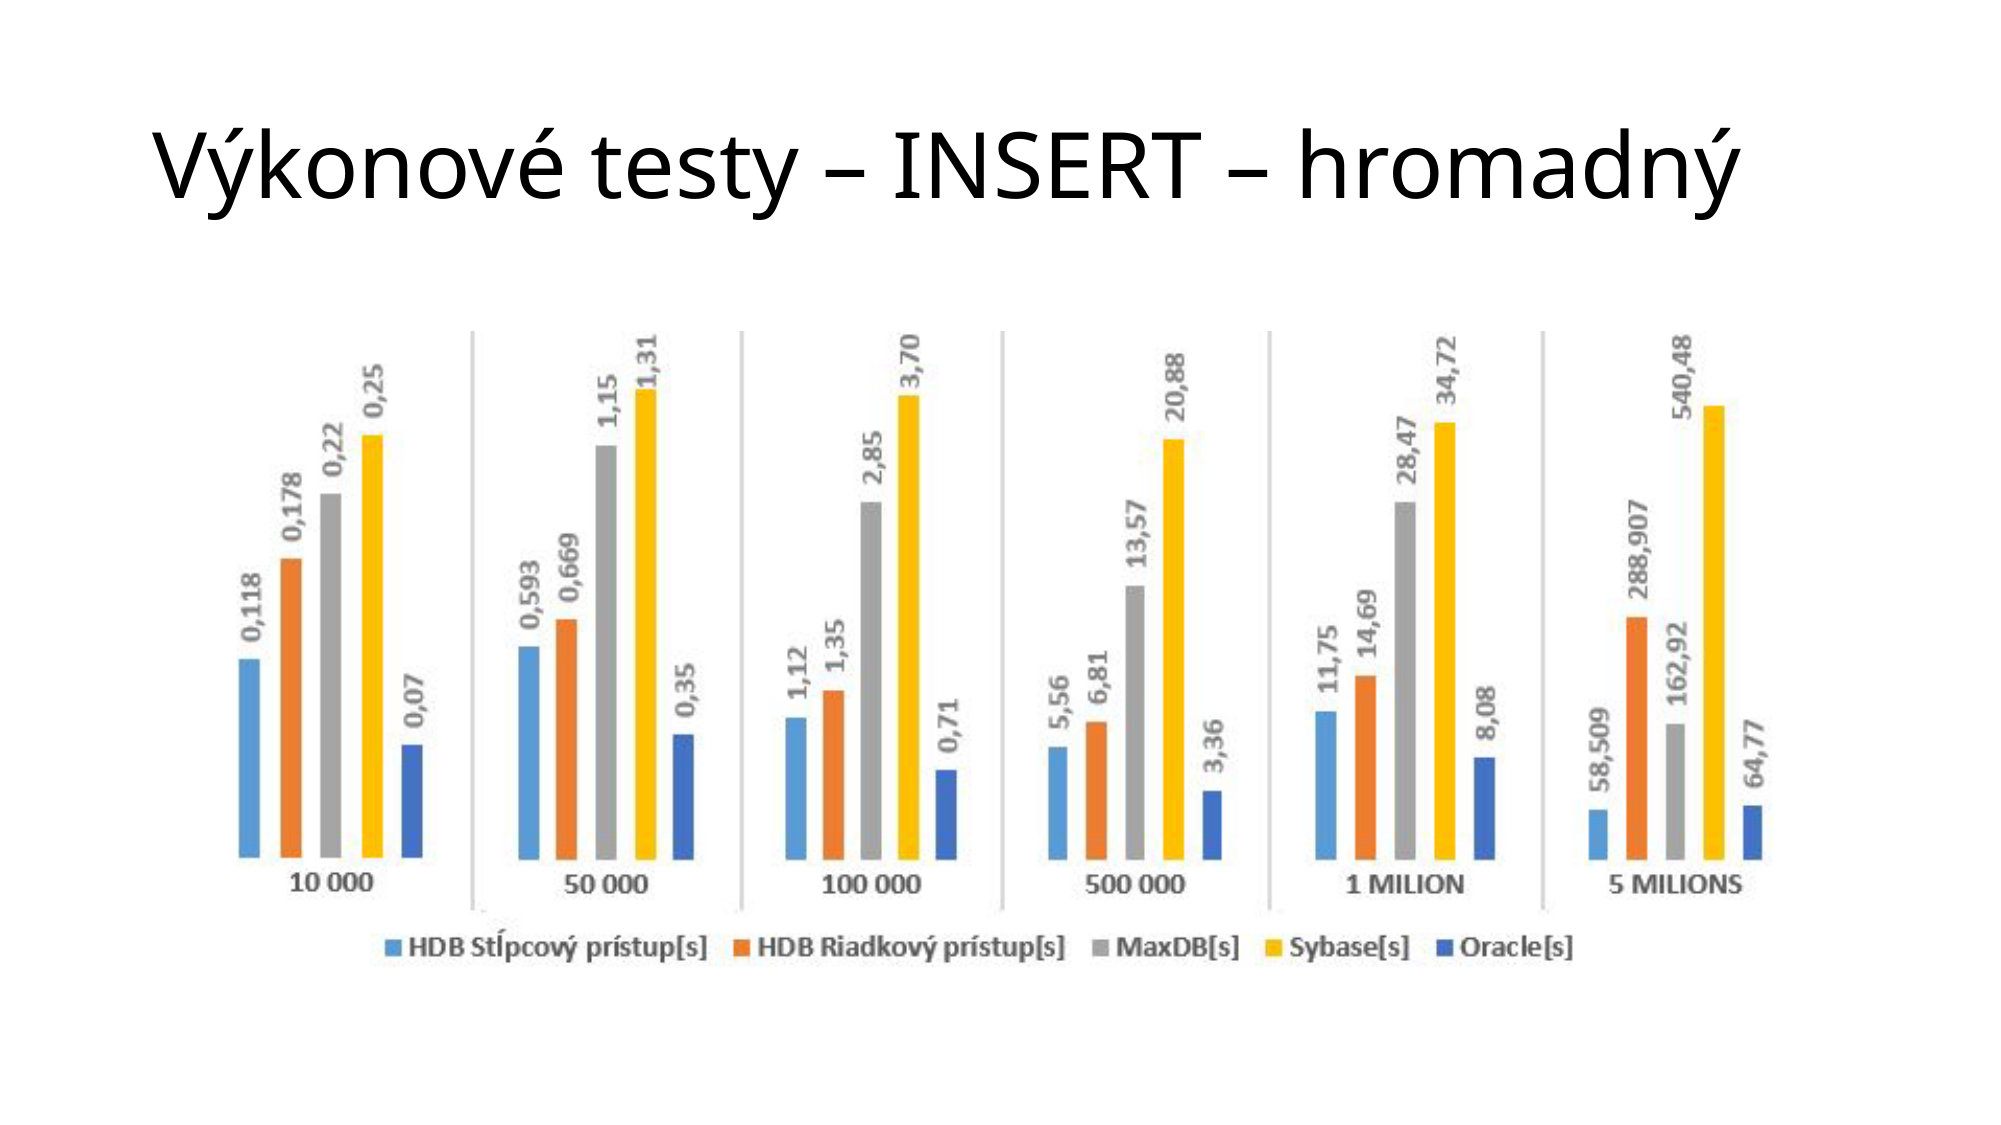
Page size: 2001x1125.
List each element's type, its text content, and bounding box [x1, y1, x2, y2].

title Výkonové testy – INSERT – hromadný [137, 59, 1863, 278]
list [204, 331, 1796, 982]
